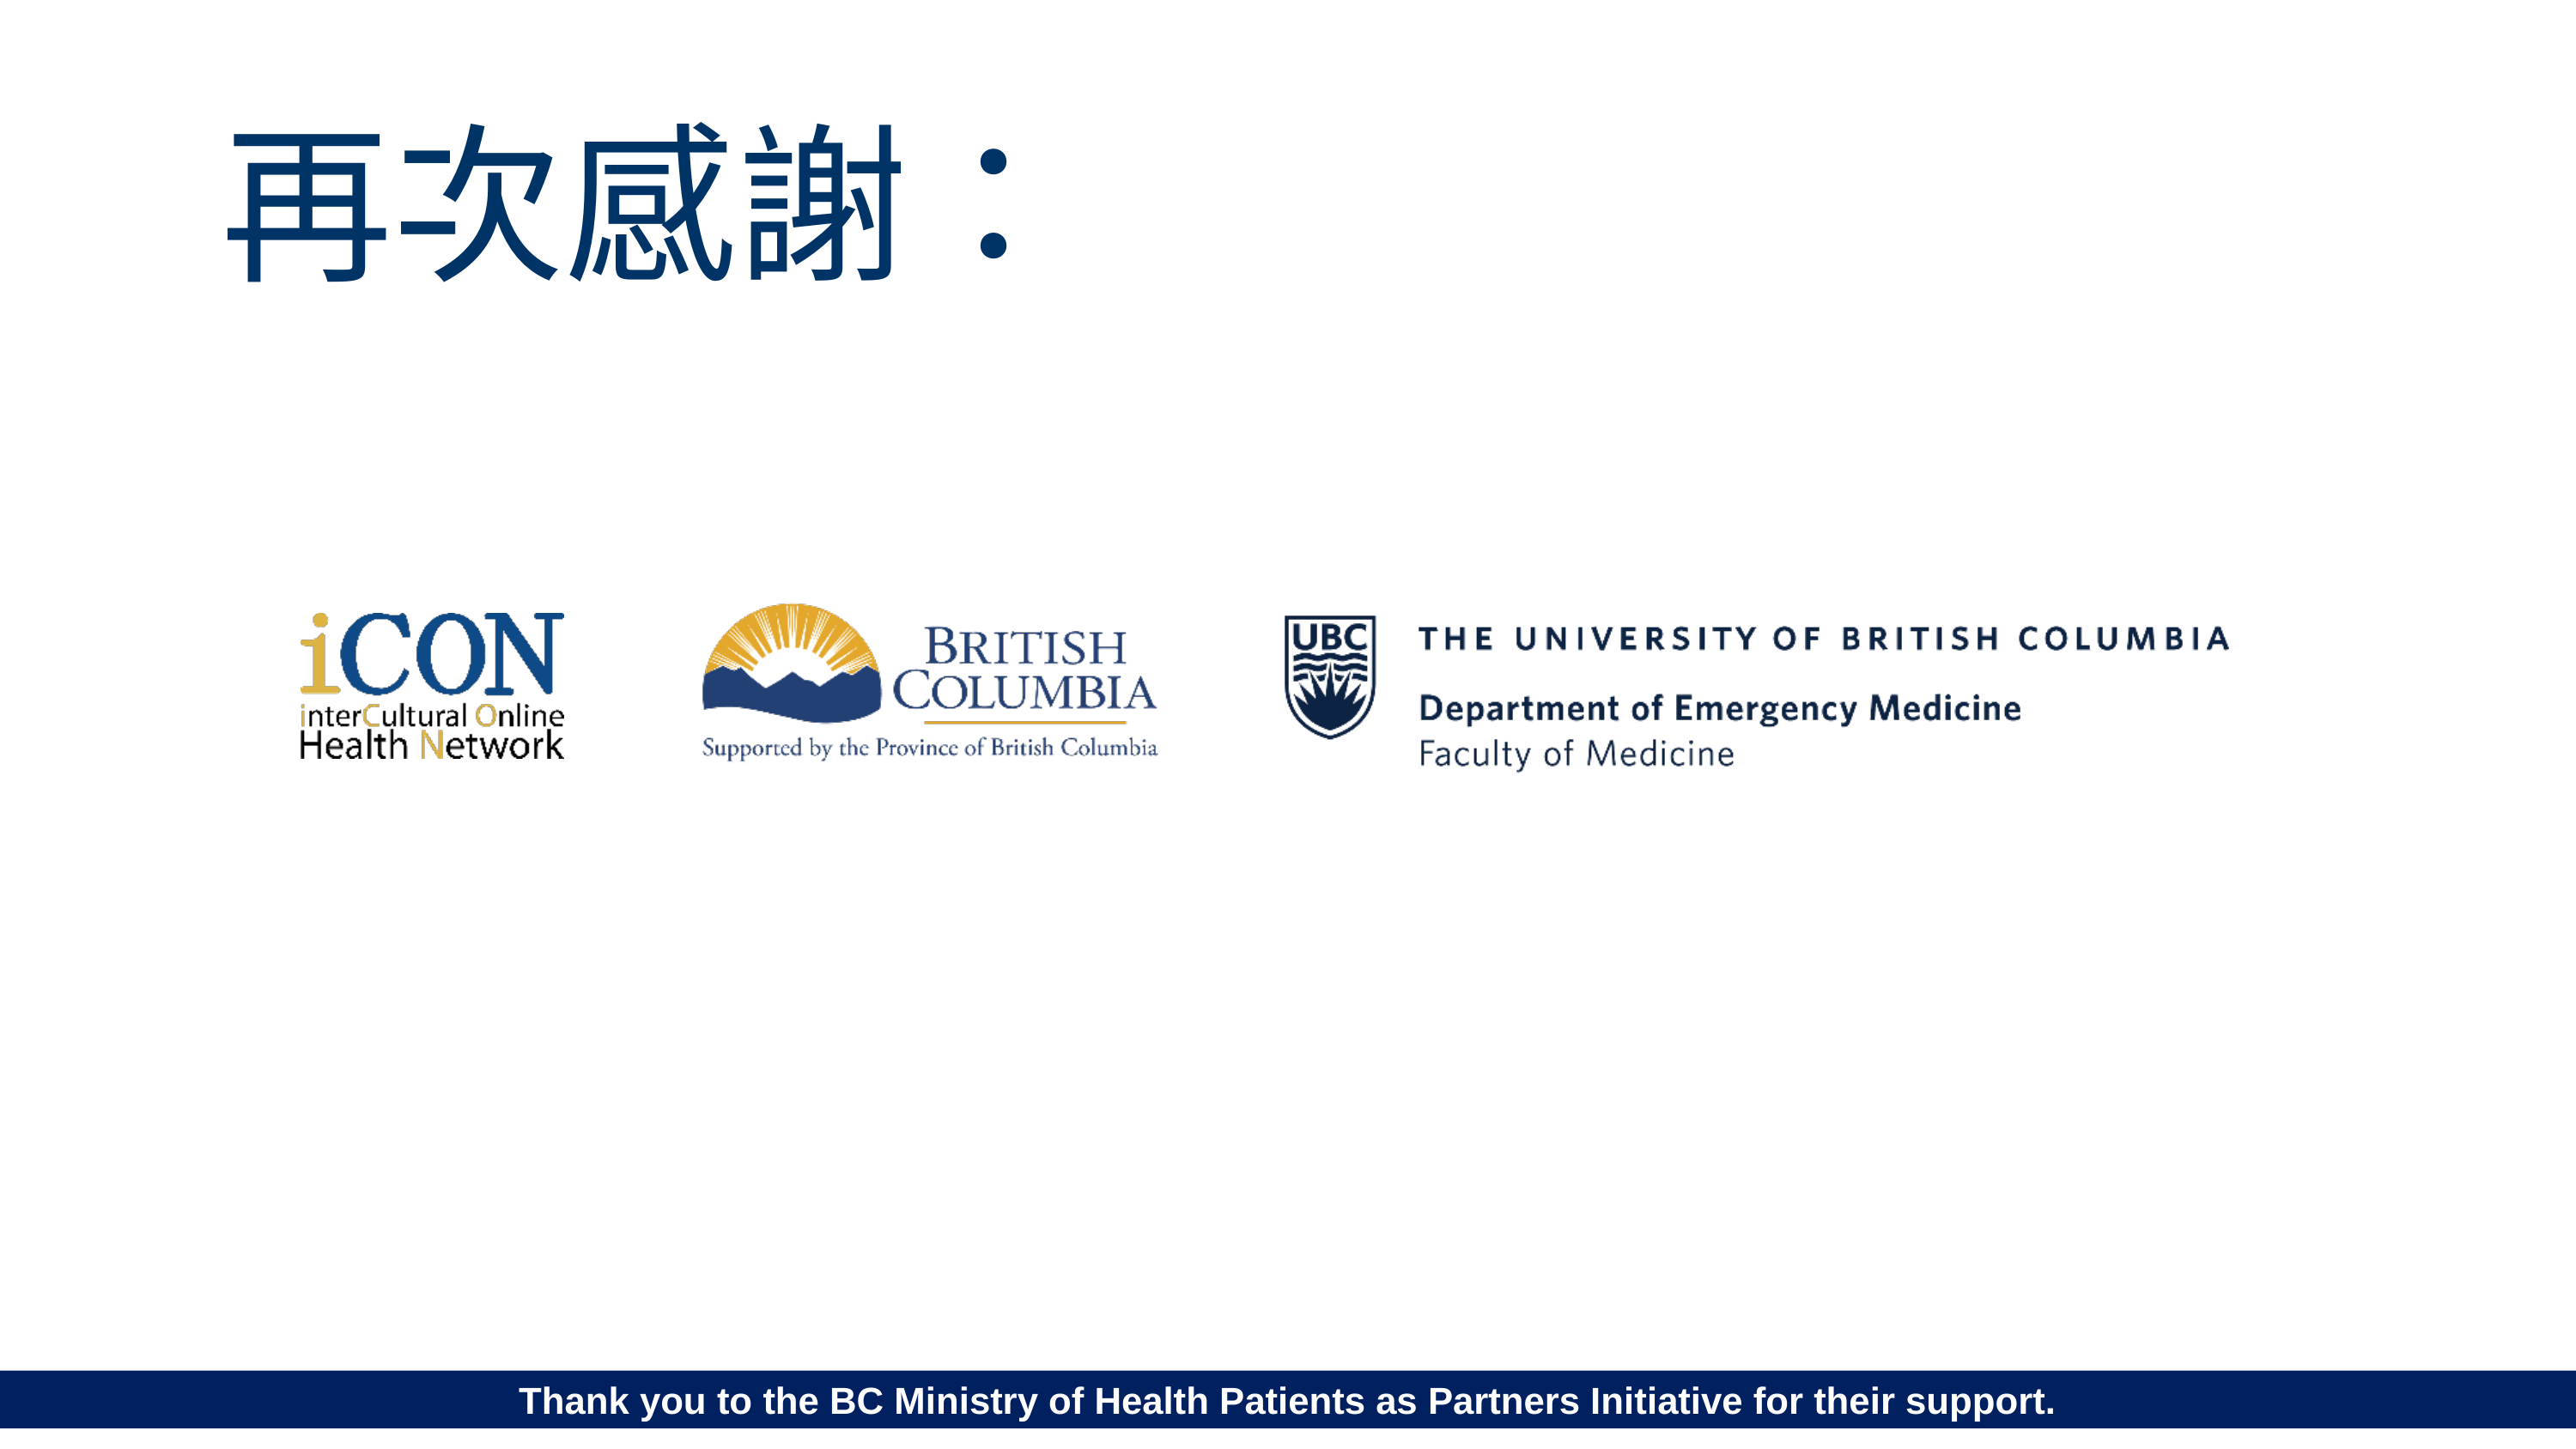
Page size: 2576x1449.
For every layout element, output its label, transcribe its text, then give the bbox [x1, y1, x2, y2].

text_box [301, 558, 2273, 816]
text_box 再次感謝： [208, 89, 1093, 309]
text_box Thank you to the BC Ministry of Health Patients as Partners Initiative for their support. [0, 1370, 2576, 1428]
